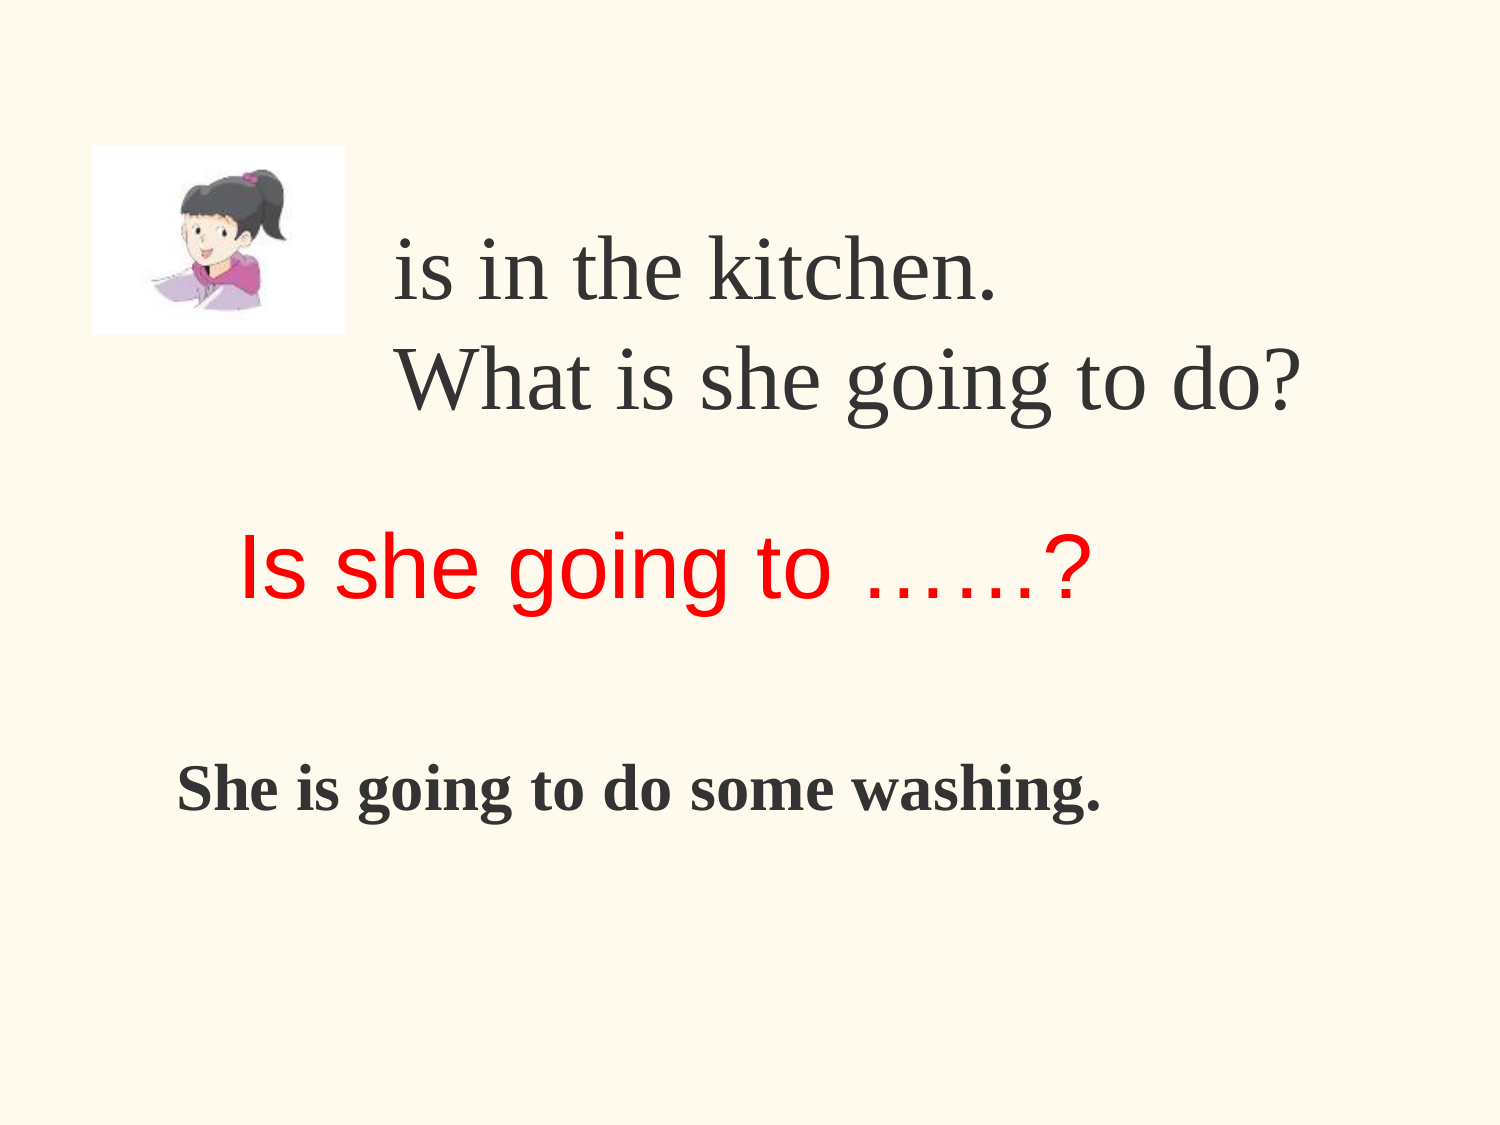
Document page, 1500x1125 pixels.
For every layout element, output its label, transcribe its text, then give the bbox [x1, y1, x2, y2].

text_box Is she going to ……? [222, 499, 1110, 625]
text_box is in the kitchen. What is she going to do? [379, 200, 1320, 436]
text_box She is going to do some washing. [161, 736, 1487, 832]
picture [92, 145, 345, 336]
